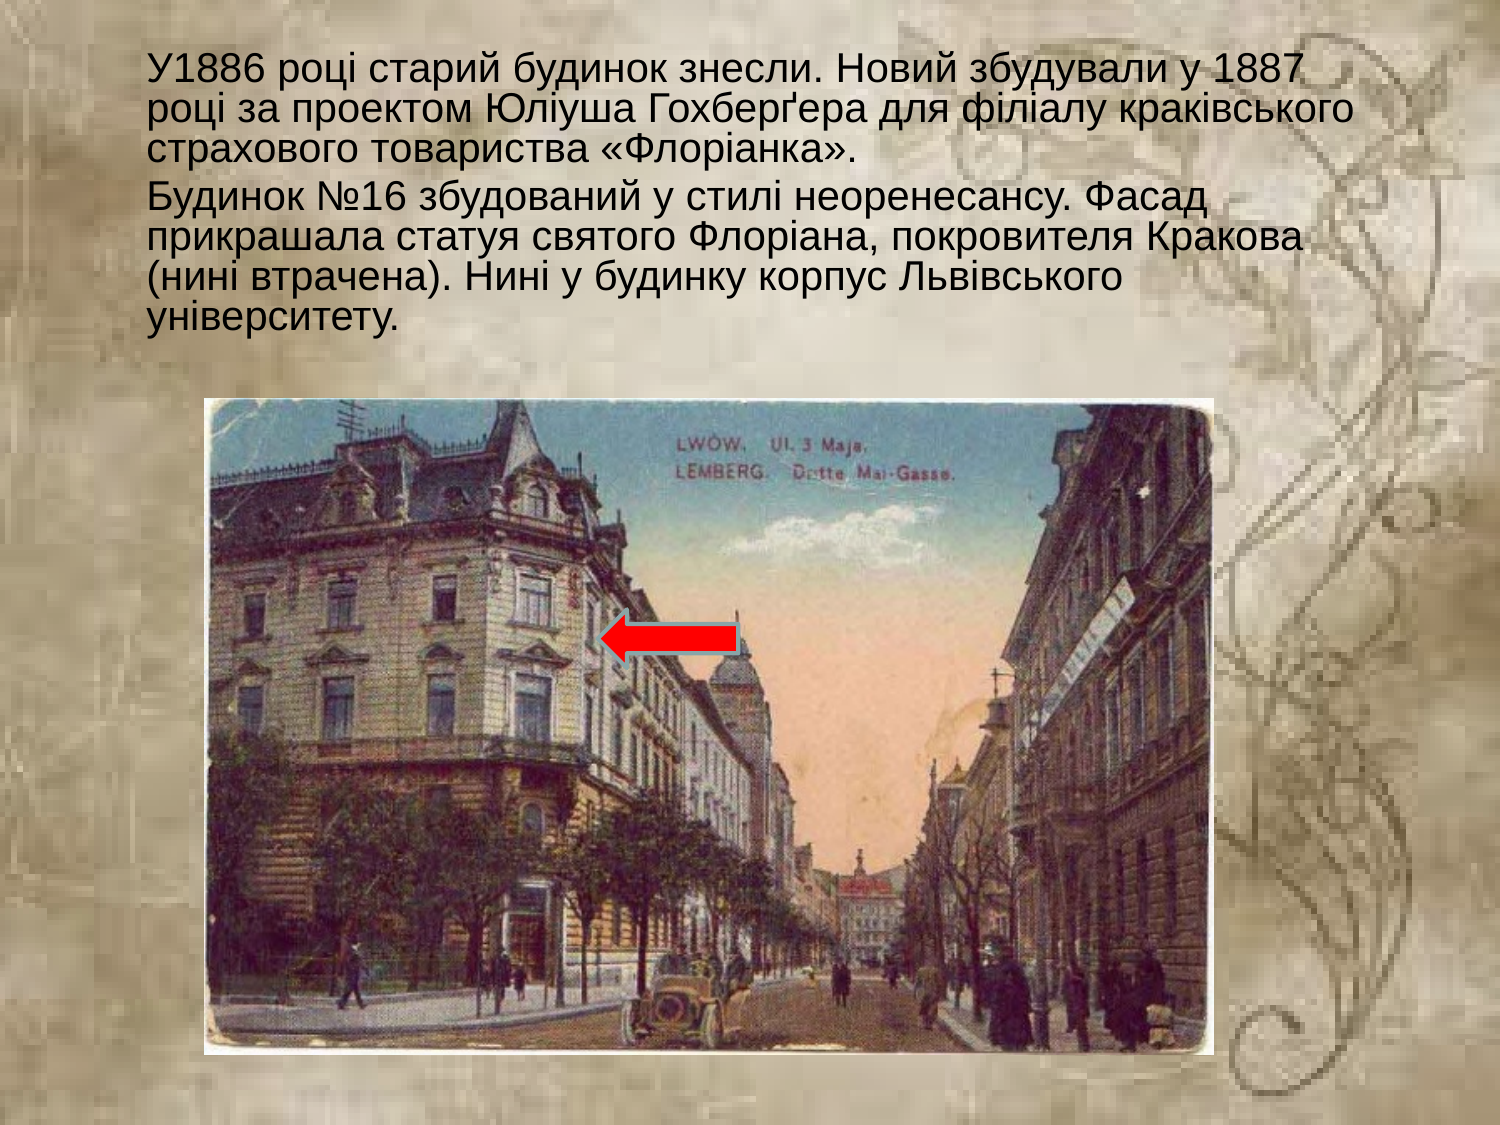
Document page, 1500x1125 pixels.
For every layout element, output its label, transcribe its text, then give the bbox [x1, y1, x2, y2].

list У1886 році старий будинок знесли. Новий збудували у 1887 році за проектом Юліуша Гохберґера для філіалу краківського страхового товариства «Флоріанка». Будинок №16 збудований у стилі неоренесансу. Фасад прикрашала статуя святого Флоріана, покровителя Кракова (нині втрачена). Нині у будинку корпус Львівського університету. [74, 42, 1400, 351]
picture [204, 398, 1214, 1055]
